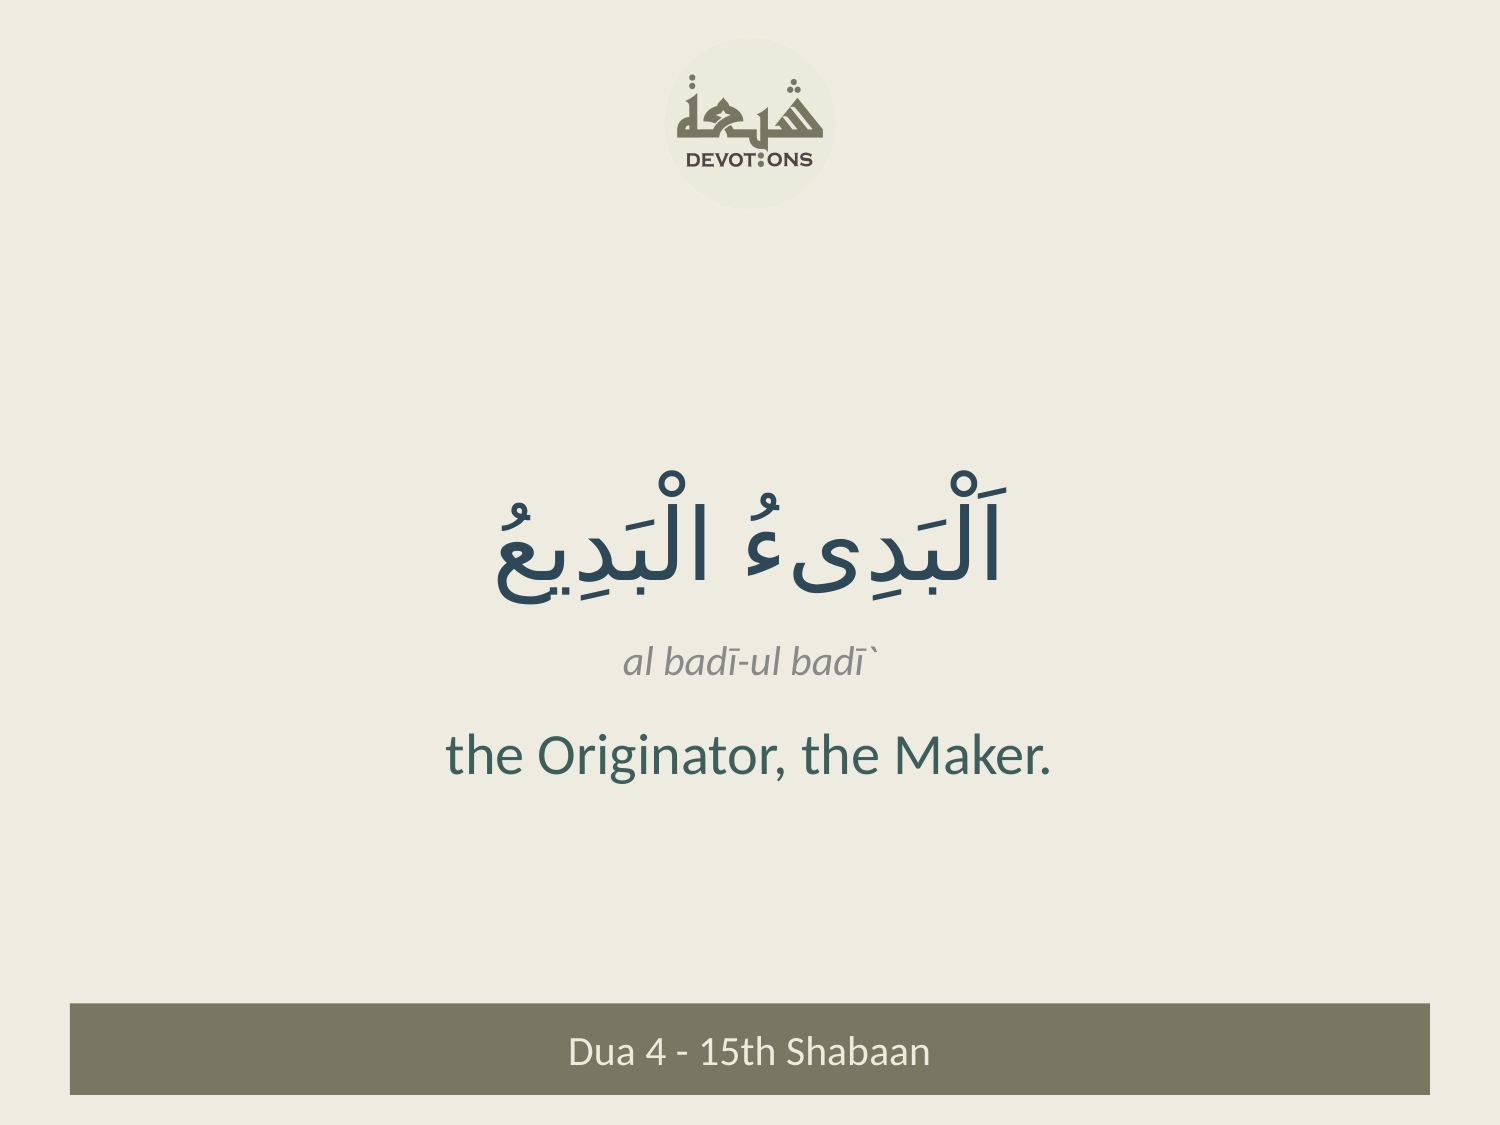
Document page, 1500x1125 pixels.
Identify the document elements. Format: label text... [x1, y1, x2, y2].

picture [656, 29, 844, 203]
list Dua 4 - 15th Shabaan [69, 1003, 1430, 1095]
list اَلْبَدِىءُ الْبَدِيعُ al badī-ul badī` the Originator, the Maker. [69, 203, 1430, 1003]
